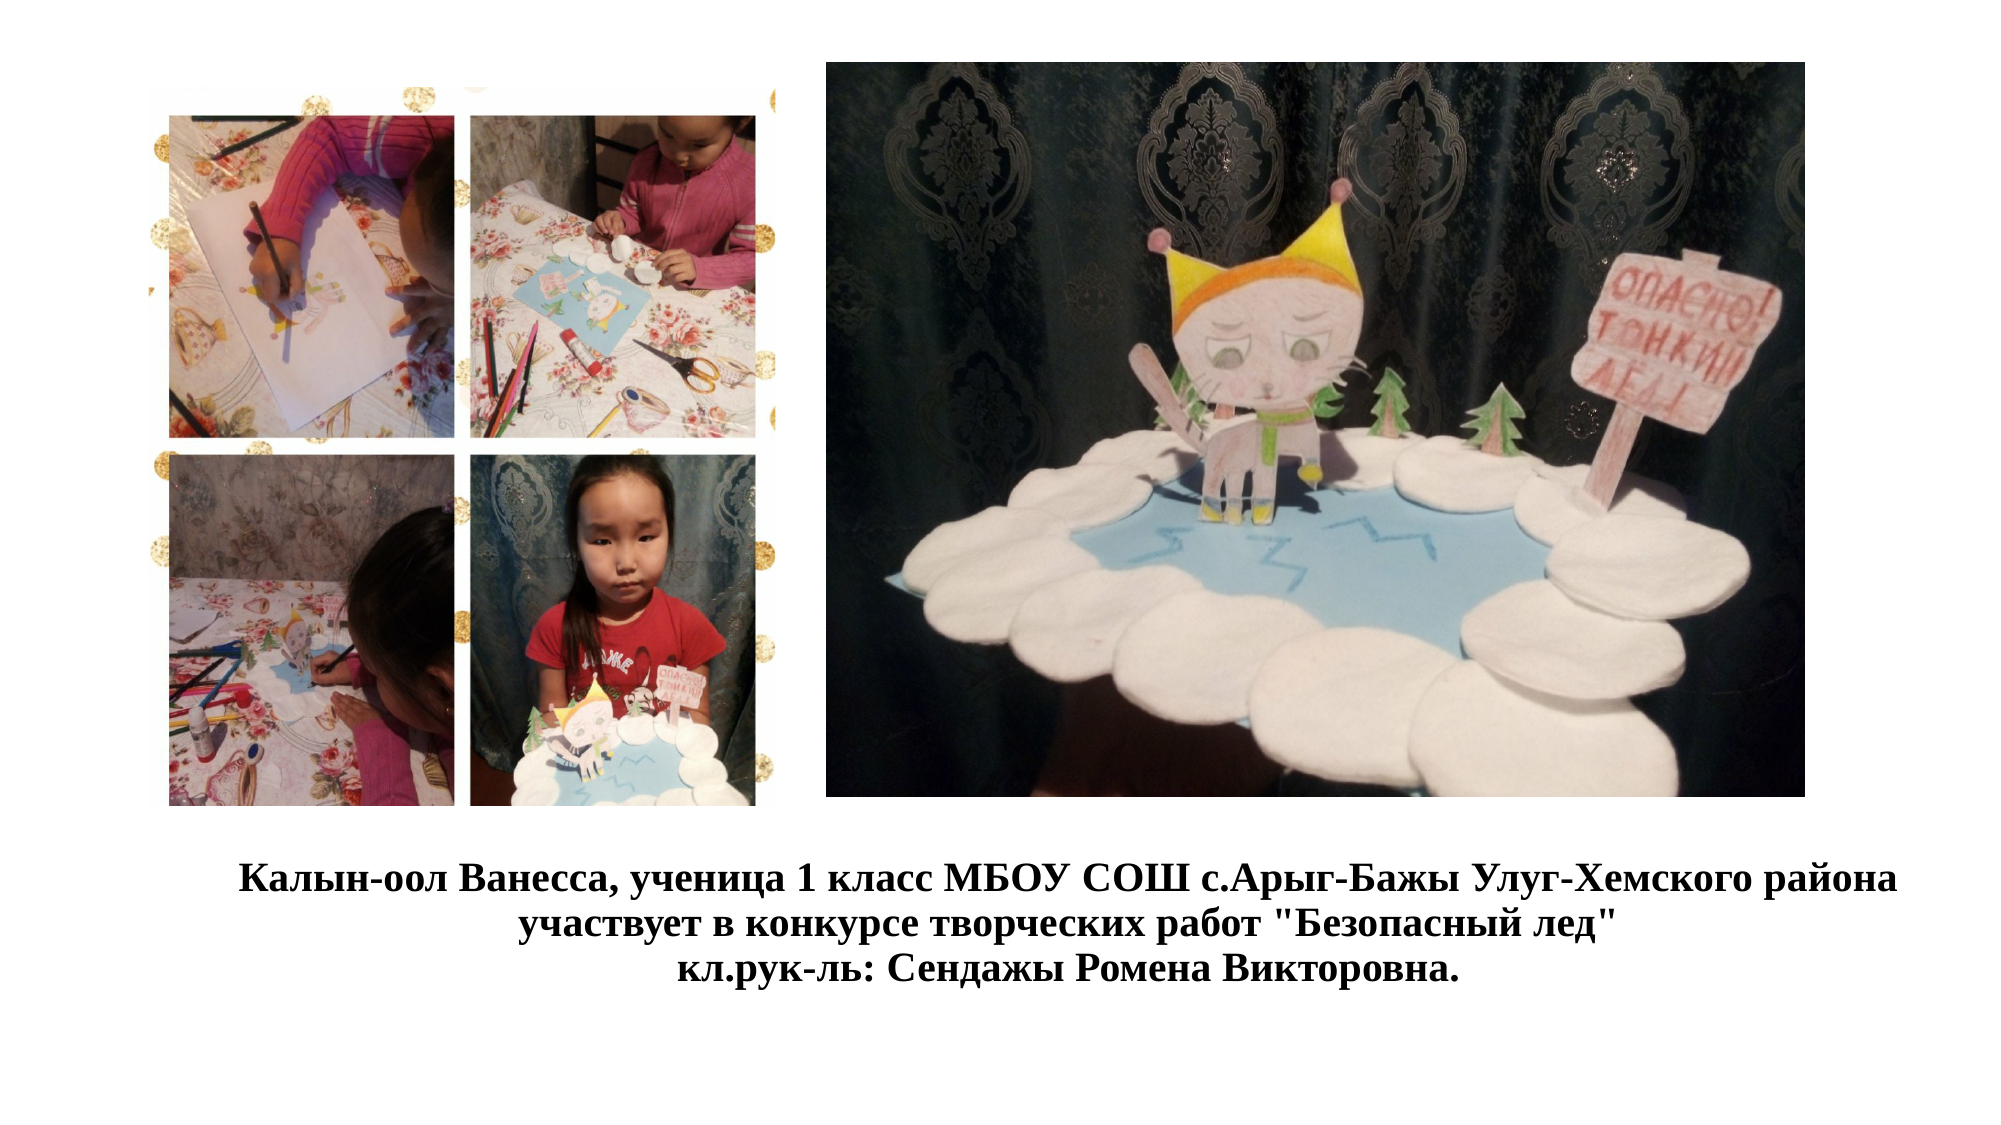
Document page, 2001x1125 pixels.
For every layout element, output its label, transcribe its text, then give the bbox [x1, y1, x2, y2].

picture [826, 62, 1805, 797]
picture [148, 87, 776, 806]
title Калын-оол Ванесса, ученица 1 класс МБОУ СОШ с.Арыг-Бажы Улуг-Хемского района участвует в конкурсе творческих работ "Безопасный лед" кл.рук-ль: Сендажы Ромена Викторовна. [206, 814, 1932, 1033]
